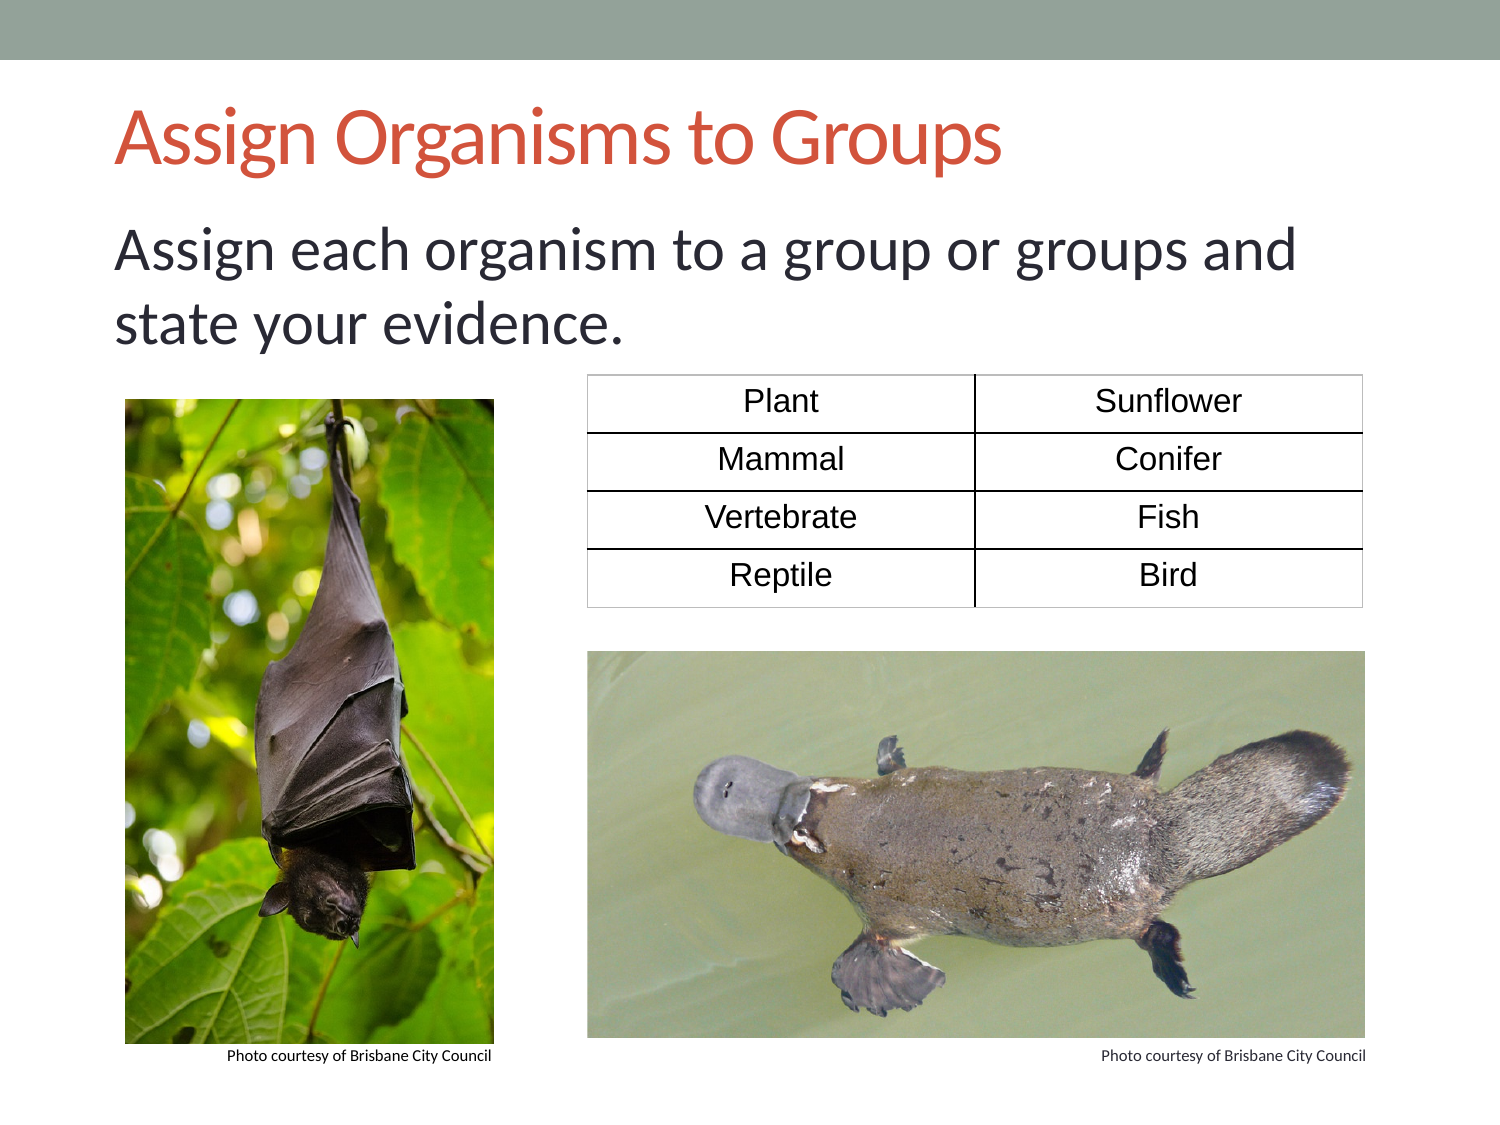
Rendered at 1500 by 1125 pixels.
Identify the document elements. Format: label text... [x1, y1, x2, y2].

table_cell Vertebrate [588, 492, 974, 548]
table_cell Mammal [588, 434, 974, 490]
picture [124, 399, 494, 1044]
table_cell Fish [976, 492, 1362, 548]
text_box Photo courtesy of Brisbane City Council [212, 1037, 513, 1073]
table_cell Conifer [976, 434, 1362, 490]
table_header Plant [588, 376, 974, 432]
text_box Photo courtesy of Brisbane City Council [1079, 1037, 1382, 1073]
title Assign Organisms to Groups [99, 50, 1425, 213]
text_box Assign each organism to a group or groups and state your evidence. [99, 199, 1438, 363]
picture [587, 650, 1366, 1038]
table_header Sunflower [976, 376, 1362, 432]
table_cell Reptile [588, 550, 974, 607]
table_cell Bird [976, 550, 1362, 607]
